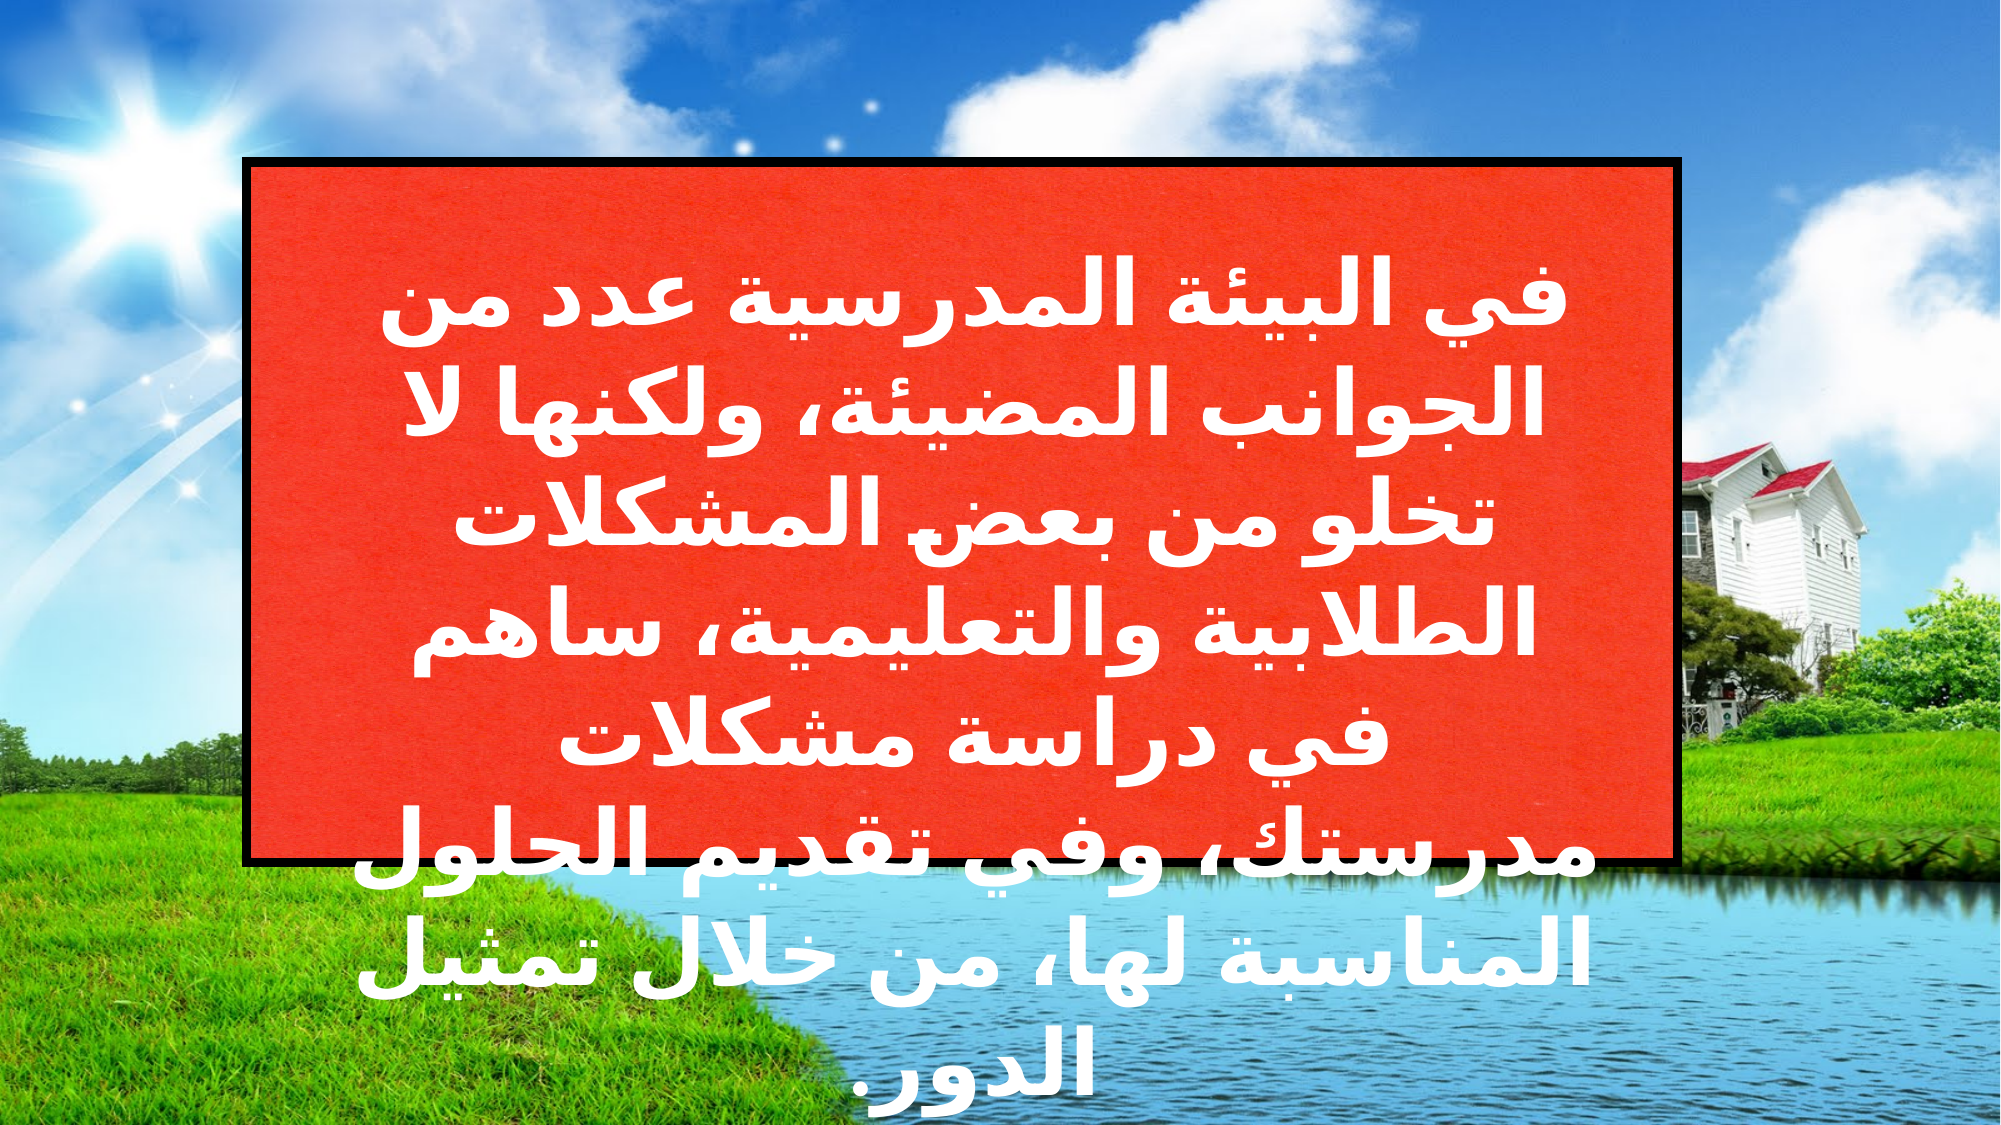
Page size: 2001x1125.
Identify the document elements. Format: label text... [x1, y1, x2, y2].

picture [0, 0, 2001, 1125]
text_box في البيئة المدرسية عدد من الجوانب المضيئة، ولكنها لا تخلو من بعض المشكلات الطلابية والتعليمية، ساهم في دراسة مشكلات مدرستك، وفي تقديم الحلول المناسبة لها، من خلال تمثيل الدور. [325, 226, 1627, 1122]
text_box [246, 161, 1679, 863]
